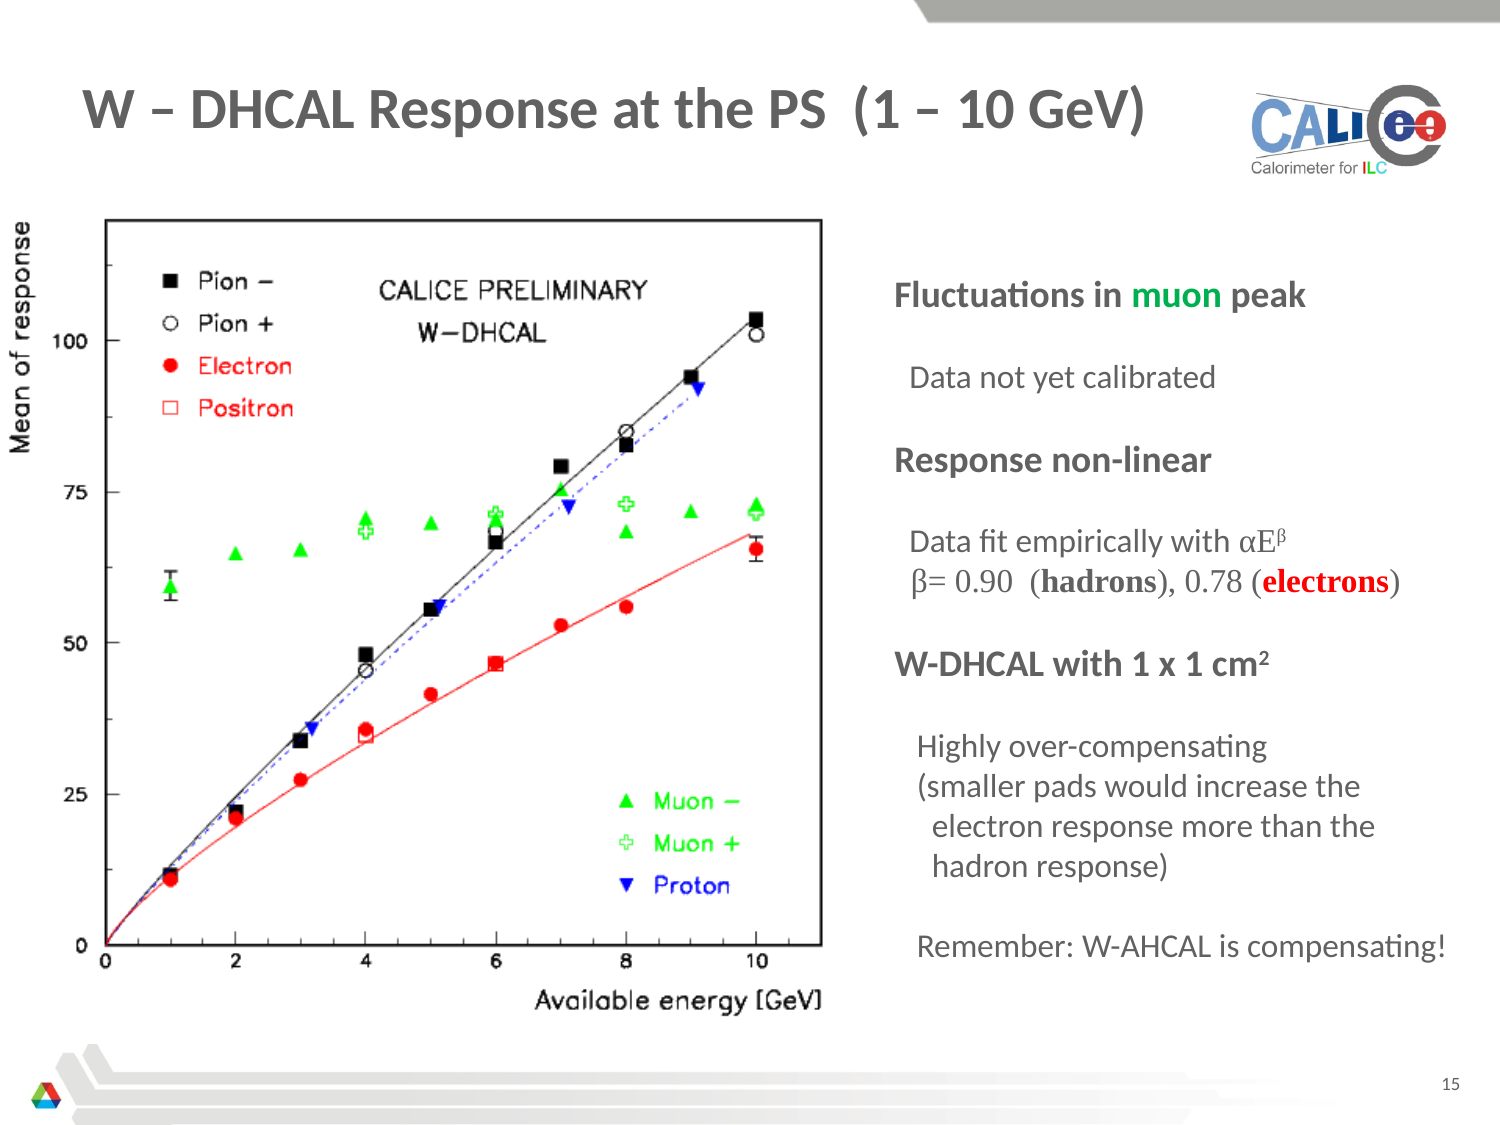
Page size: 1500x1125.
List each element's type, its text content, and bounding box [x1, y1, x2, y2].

picture [1249, 83, 1449, 178]
picture [0, 0, 1500, 24]
slide_number 15 [1412, 1064, 1476, 1125]
picture [0, 199, 841, 1024]
picture [0, 1036, 1500, 1125]
text_box W – DHCAL Response at the PS (1 – 10 GeV) [67, 62, 1163, 148]
text_box Fluctuations in muon peak Data not yet calibrated Response non-linear Data fit empirically with αEβ β= 0.90 (hadrons), 0.78 (electrons) W-DHCAL with 1 x 1 cm2 Highly over-compensating (smaller pads would increase the electron response more than the hadron response) Remember: W-AHCAL is compensating! [879, 262, 1463, 972]
